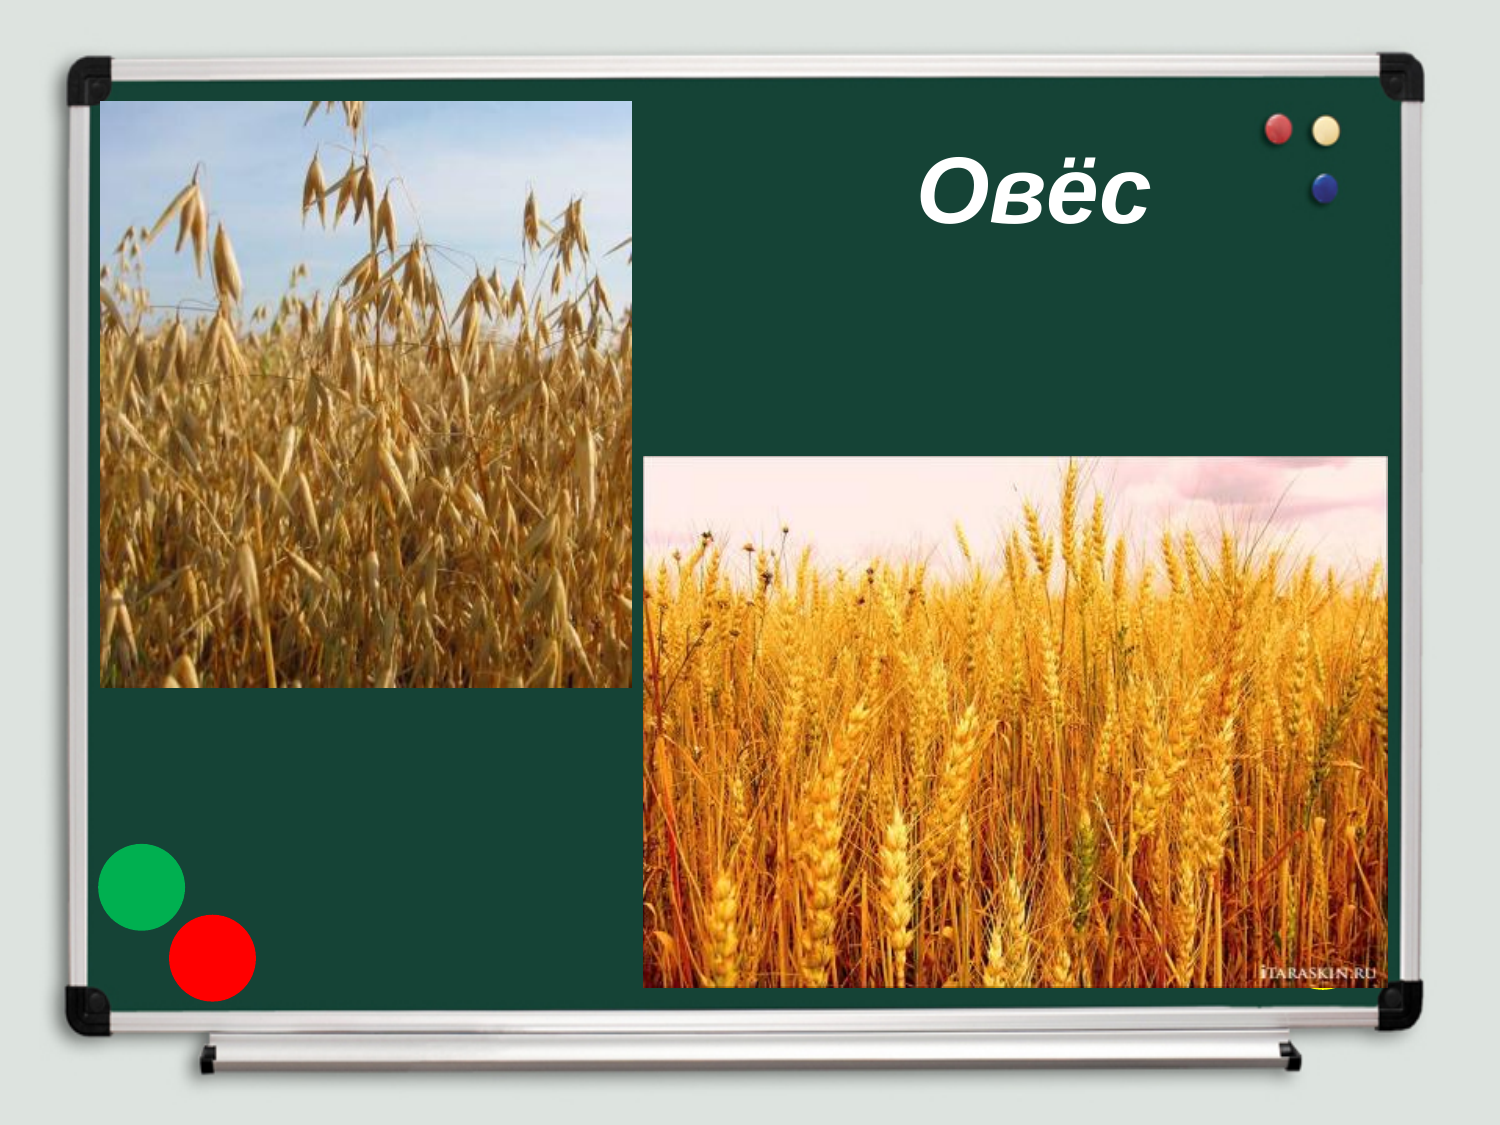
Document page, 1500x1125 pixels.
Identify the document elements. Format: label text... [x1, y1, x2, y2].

picture [0, 0, 1500, 1125]
list Овёс [891, 119, 1235, 250]
